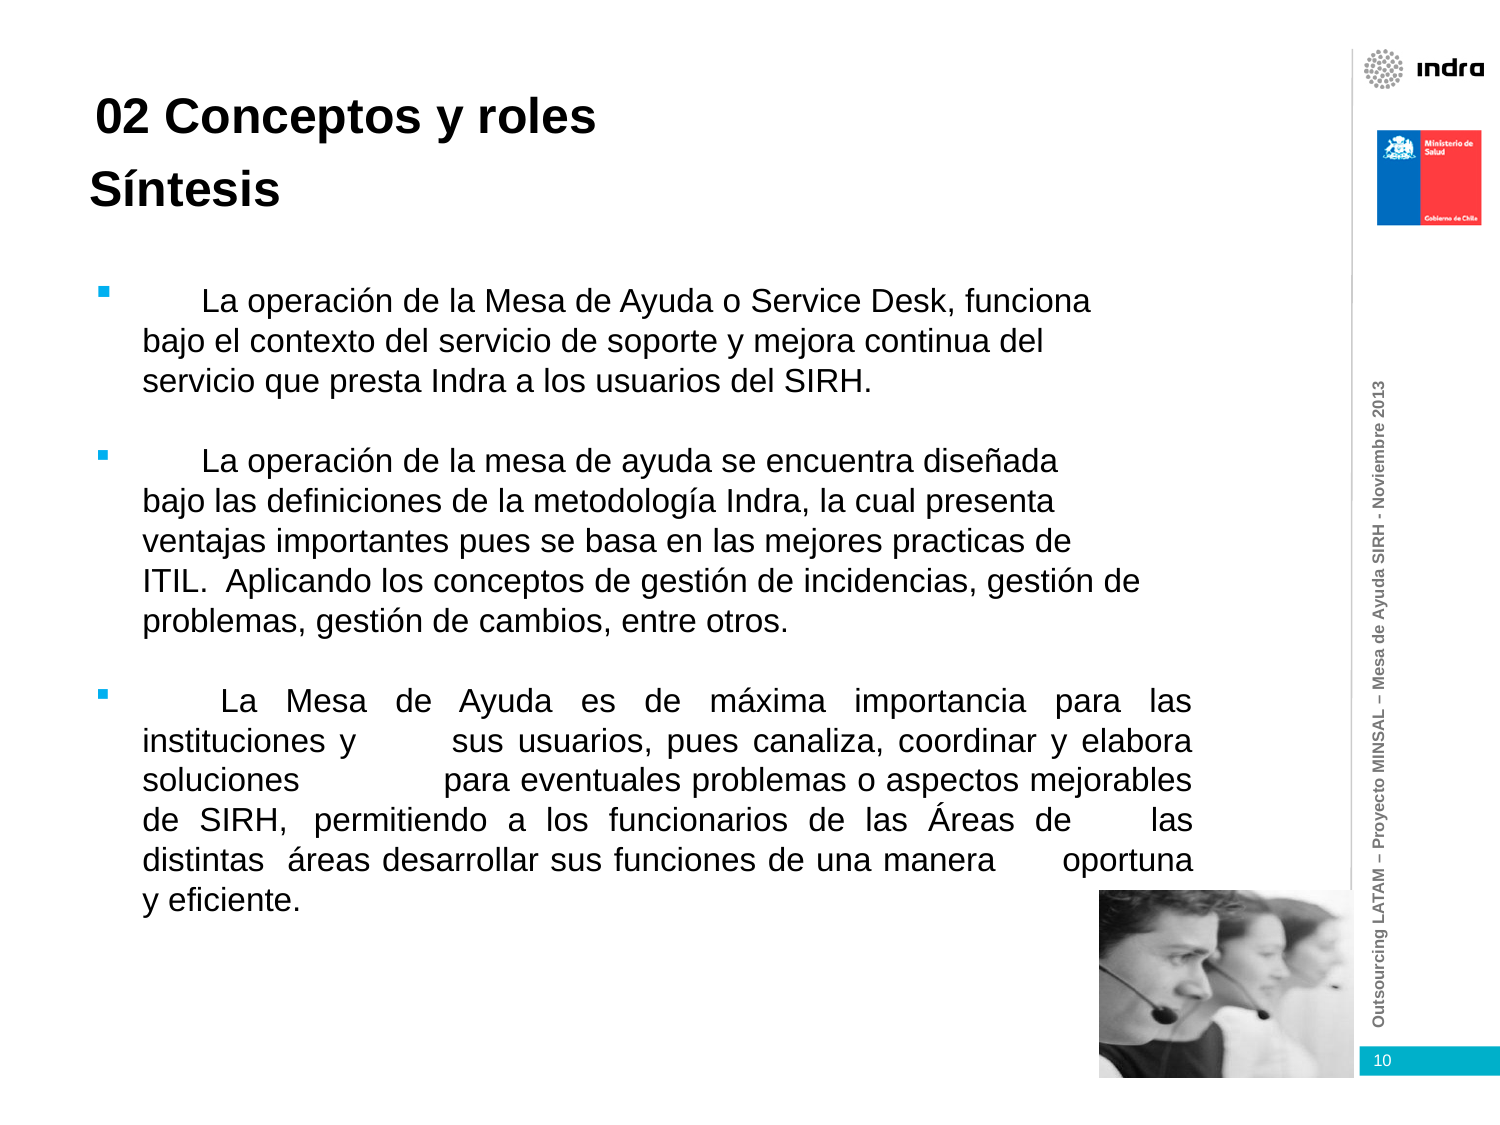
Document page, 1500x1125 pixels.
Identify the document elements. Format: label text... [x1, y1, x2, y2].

picture [1364, 49, 1484, 89]
picture [1099, 890, 1354, 1079]
picture [1377, 130, 1482, 226]
text_box 02 Conceptos y roles [80, 87, 1317, 173]
slide_number 10 [1358, 1042, 1500, 1079]
text_box Síntesis [74, 160, 1312, 246]
text_box La operación de la Mesa de Ayuda o Service Desk, funciona bajo el contexto del servicio de soporte y mejora continua del servicio que presta Indra a los usuarios del SIRH. La operación de la mesa de ayuda se encuentra diseñada bajo las definiciones de la metodología Indra, la cual presenta ventajas importantes pues se basa en las mejores practicas de ITIL. Aplicando los conceptos de gestión de incidencias, gestión de problemas, gestión de cambios, entre otros. La Mesa de Ayuda es de máxima importancia para las instituciones y sus usuarios, pues canaliza, coordinar y elabora soluciones para eventuales problemas o aspectos mejorables de SIRH, permitiendo a los funcionarios de las Áreas de las distintas áreas desarrollar sus funciones de una manera oportuna y eficiente. [80, 267, 1209, 971]
